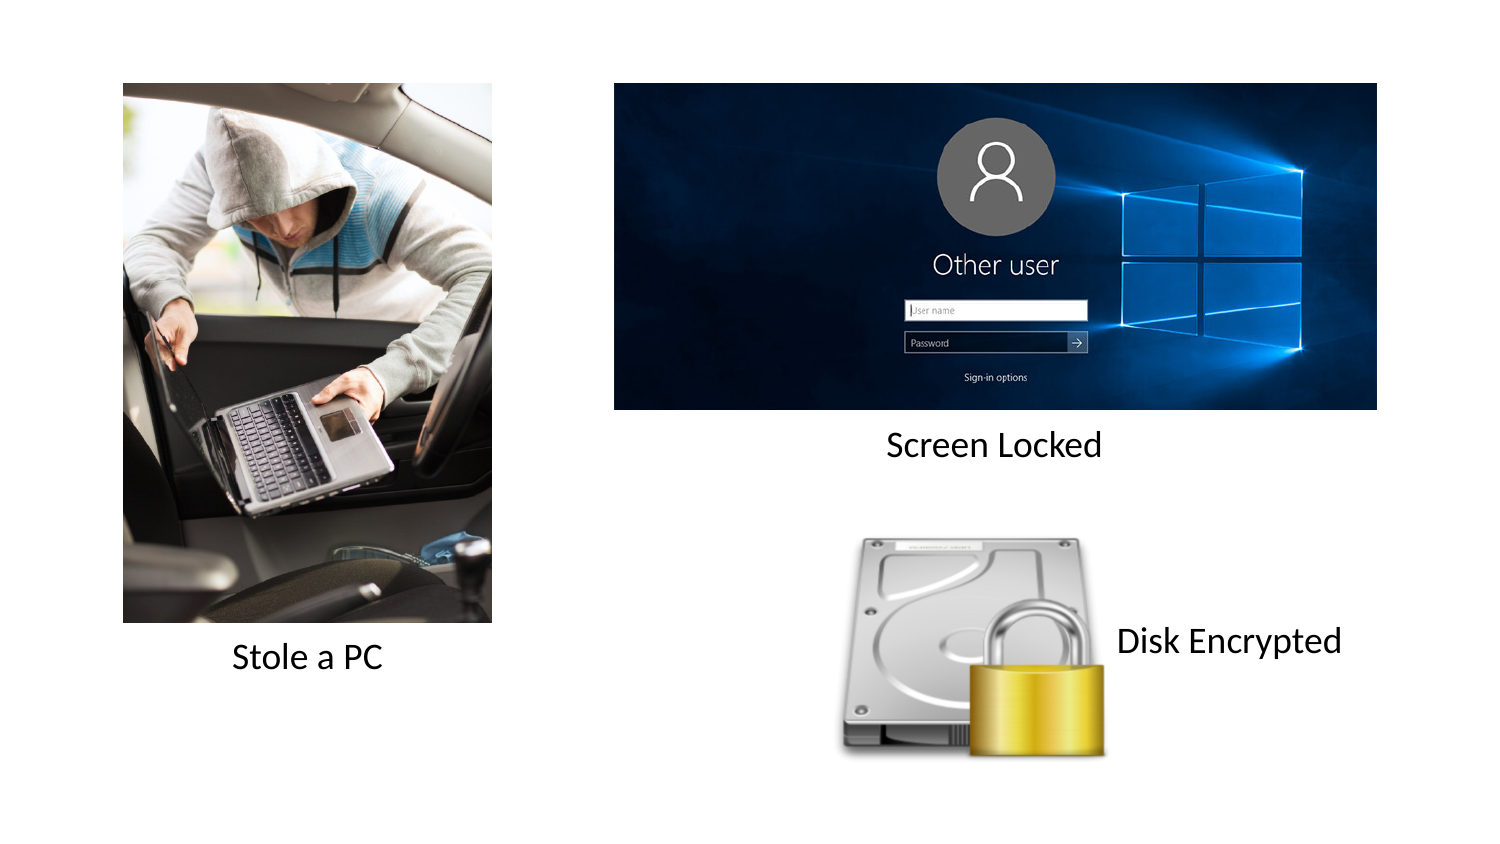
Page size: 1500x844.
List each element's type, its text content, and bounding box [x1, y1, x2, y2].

text_box Screen Locked [871, 420, 1119, 472]
text_box Stole a PC [217, 631, 398, 685]
picture [123, 83, 492, 623]
text_box Disk Encrypted [1119, 608, 1358, 669]
picture [828, 527, 1114, 768]
picture [613, 83, 1377, 411]
